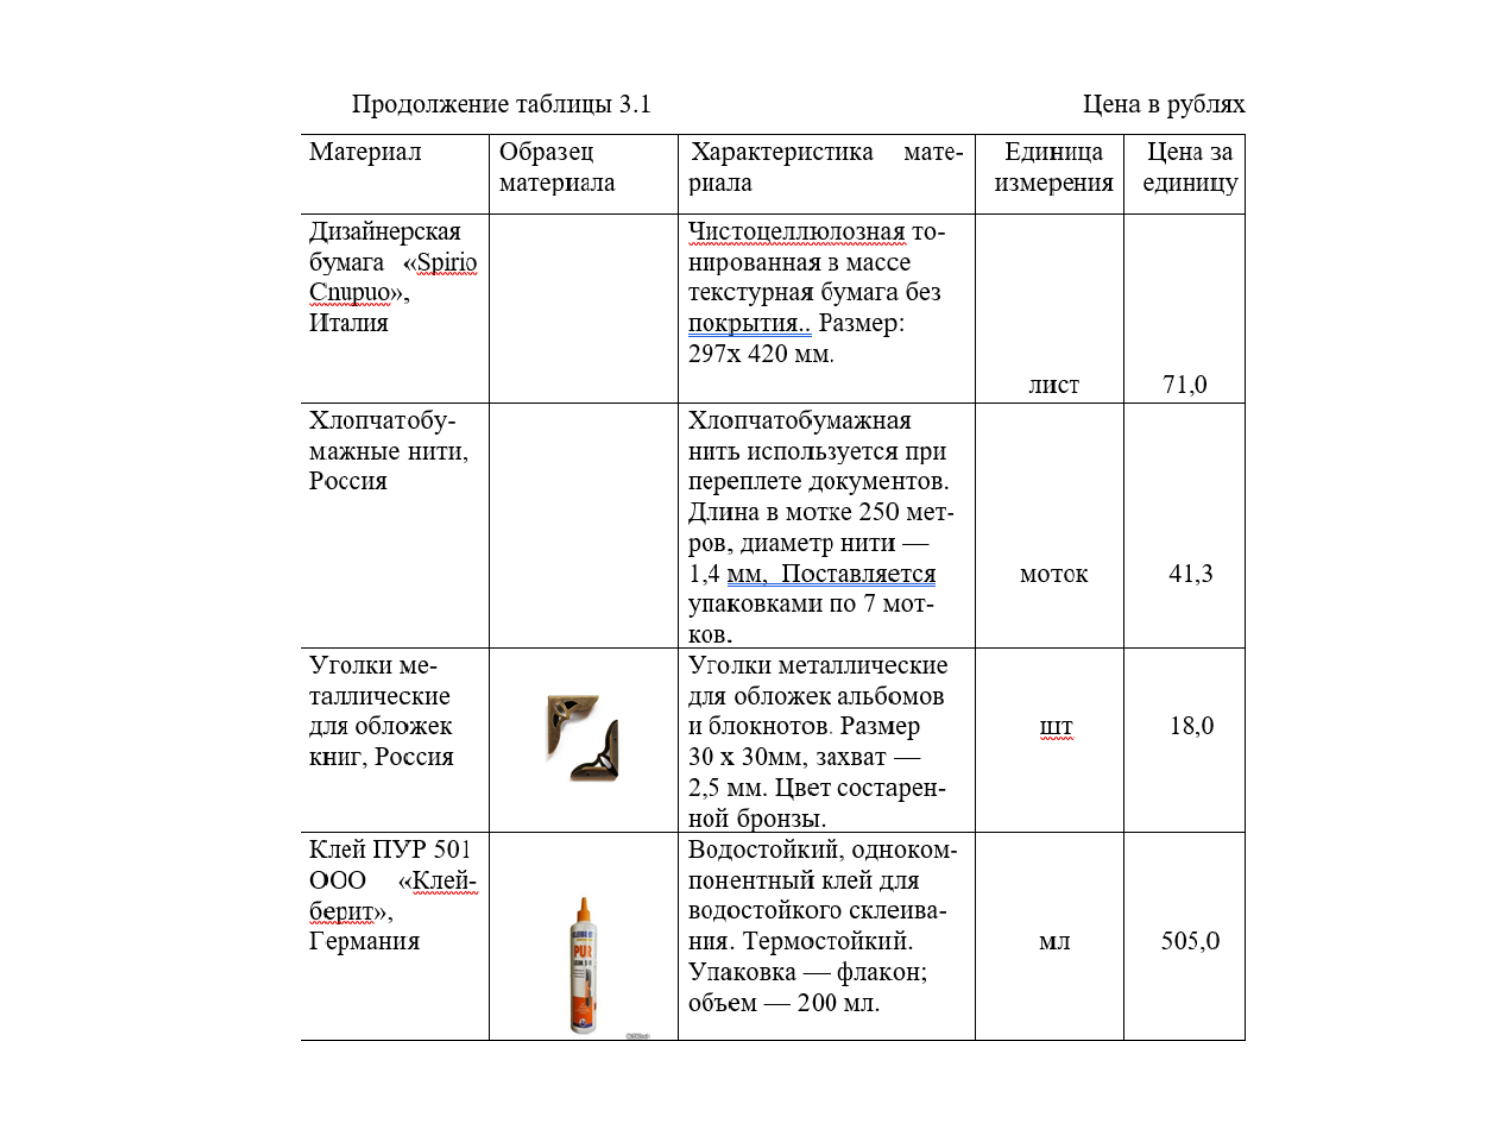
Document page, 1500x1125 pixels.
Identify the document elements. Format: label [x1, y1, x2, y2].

list [300, 84, 1247, 1041]
